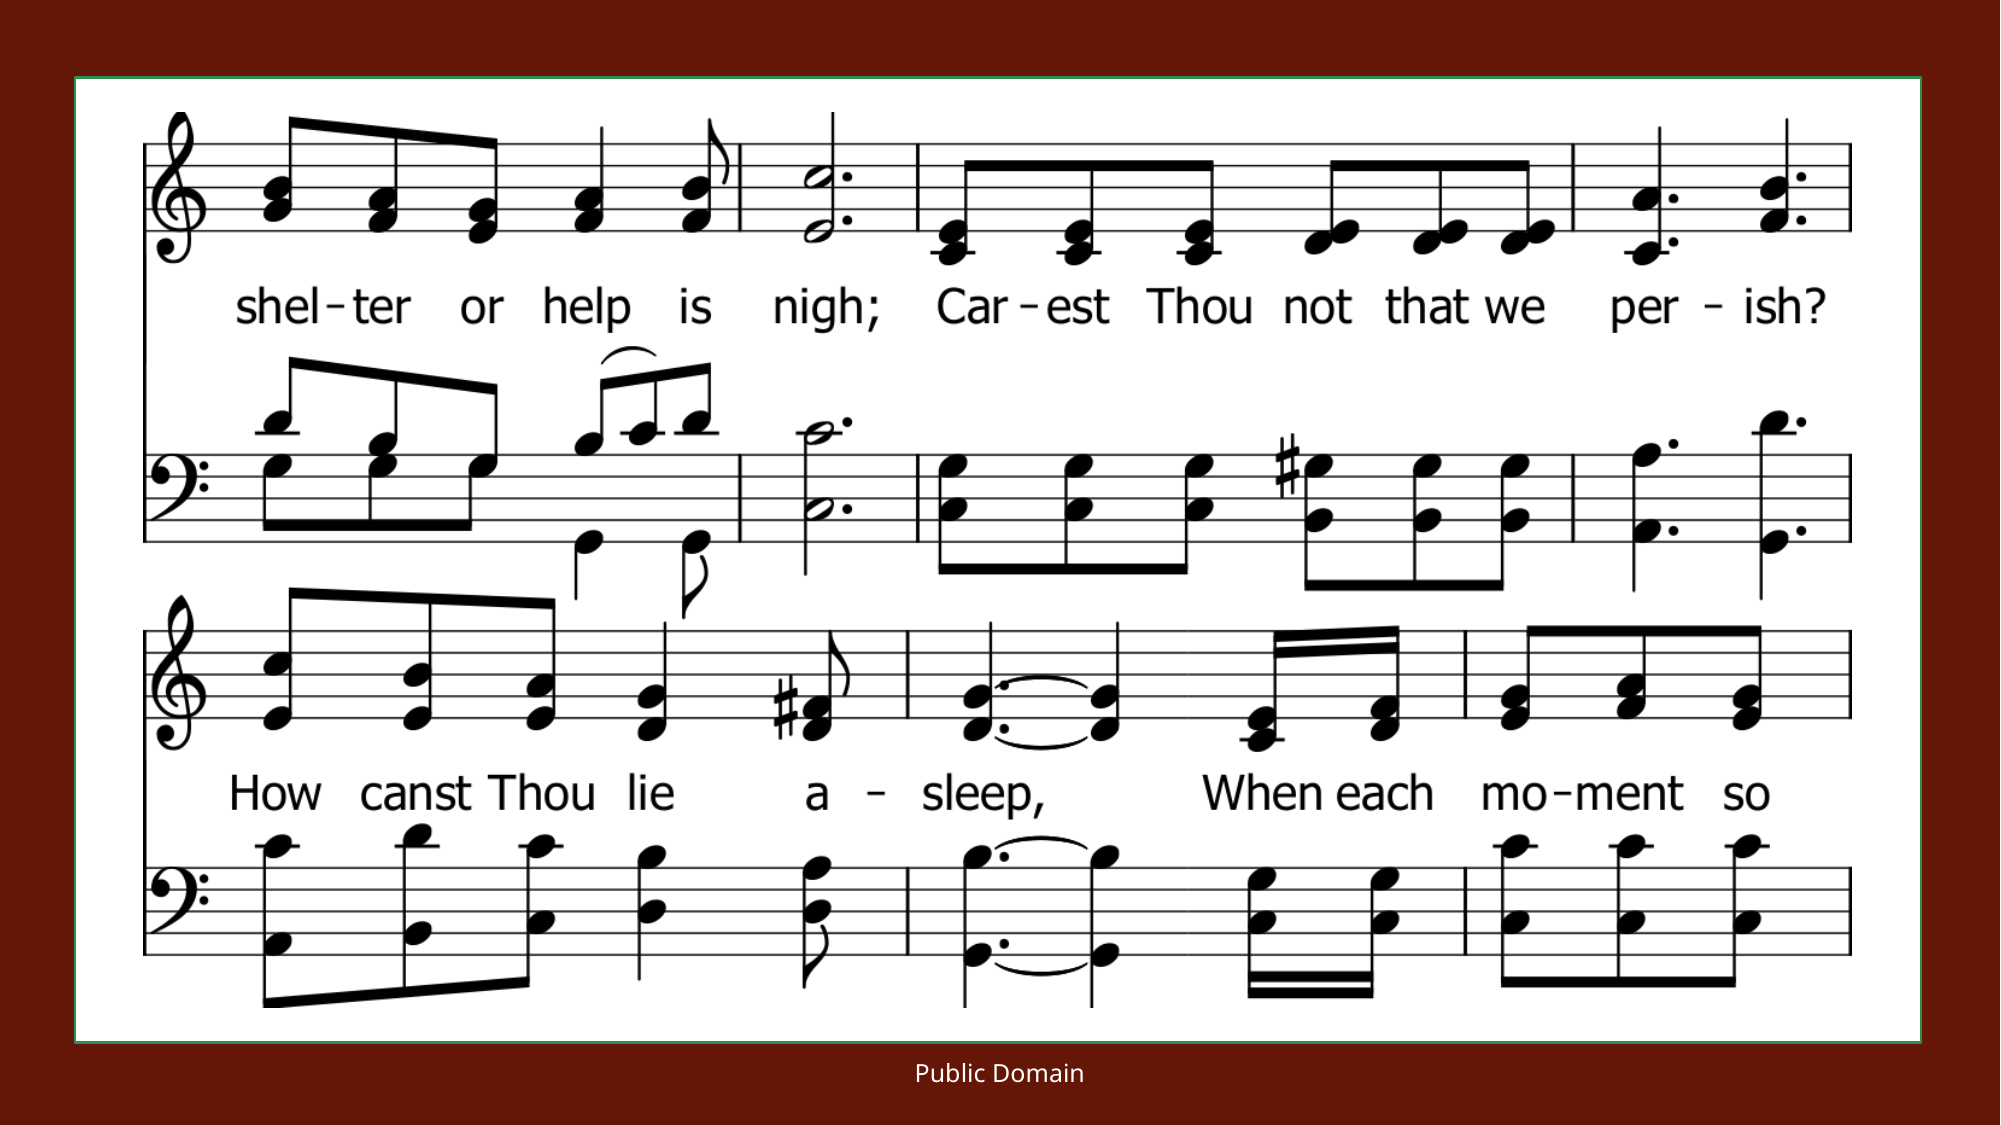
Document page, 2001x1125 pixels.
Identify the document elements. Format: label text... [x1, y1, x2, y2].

picture [143, 112, 1853, 1008]
text_box [74, 76, 1922, 1044]
footer Public Domain [662, 1044, 1338, 1103]
